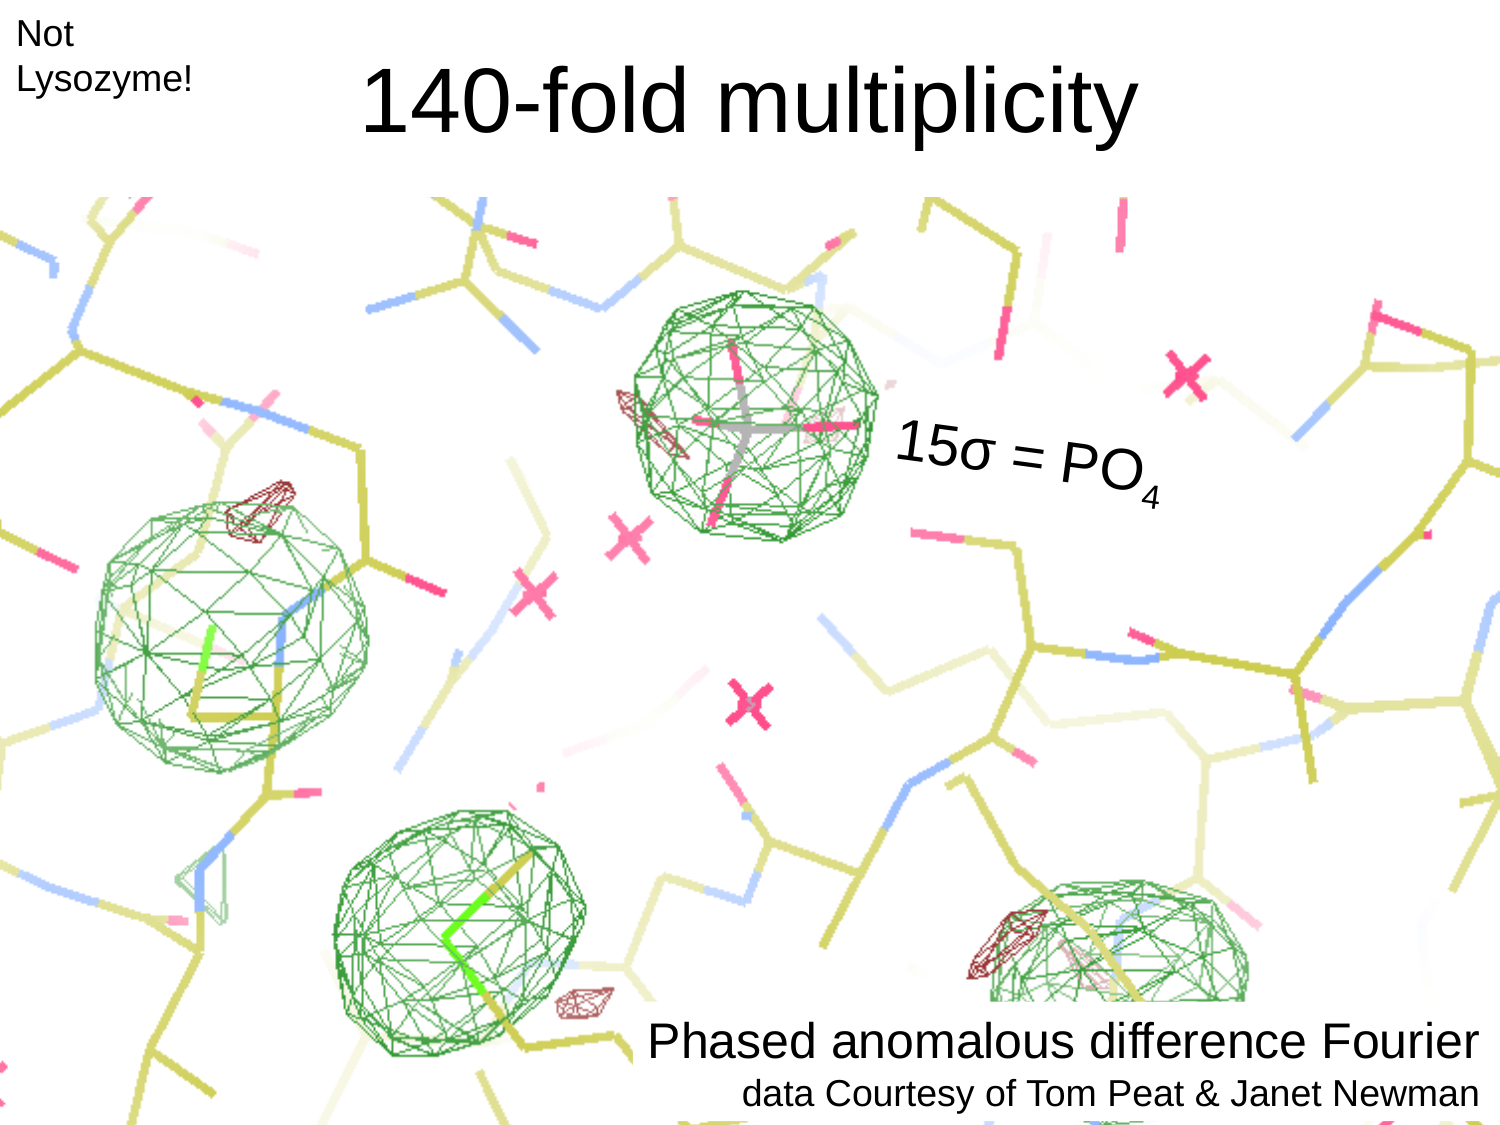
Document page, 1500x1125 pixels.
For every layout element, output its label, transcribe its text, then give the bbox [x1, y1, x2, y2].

title 140-fold multiplicity [75, 1, 1425, 190]
picture [0, 197, 1500, 1125]
text_box Not Lysozyme! [1, 1, 209, 107]
